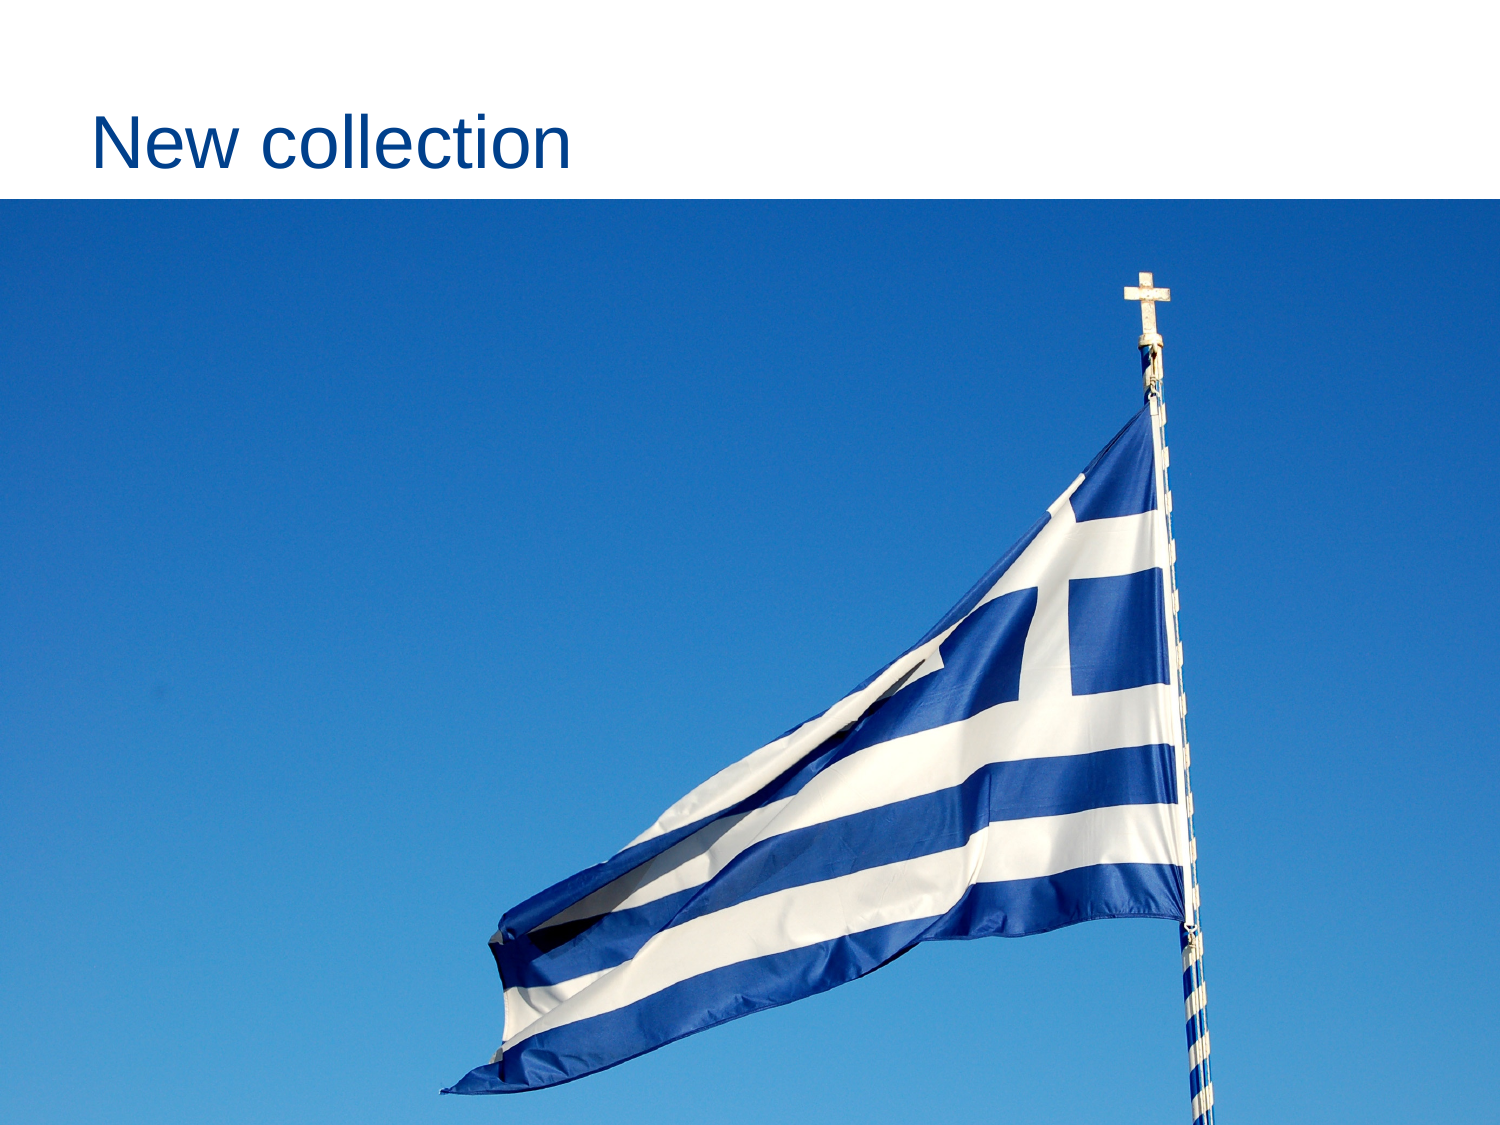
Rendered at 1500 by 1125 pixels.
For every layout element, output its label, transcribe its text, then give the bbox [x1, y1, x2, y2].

title New collection [75, 45, 1425, 198]
picture [0, 0, 1500, 1125]
